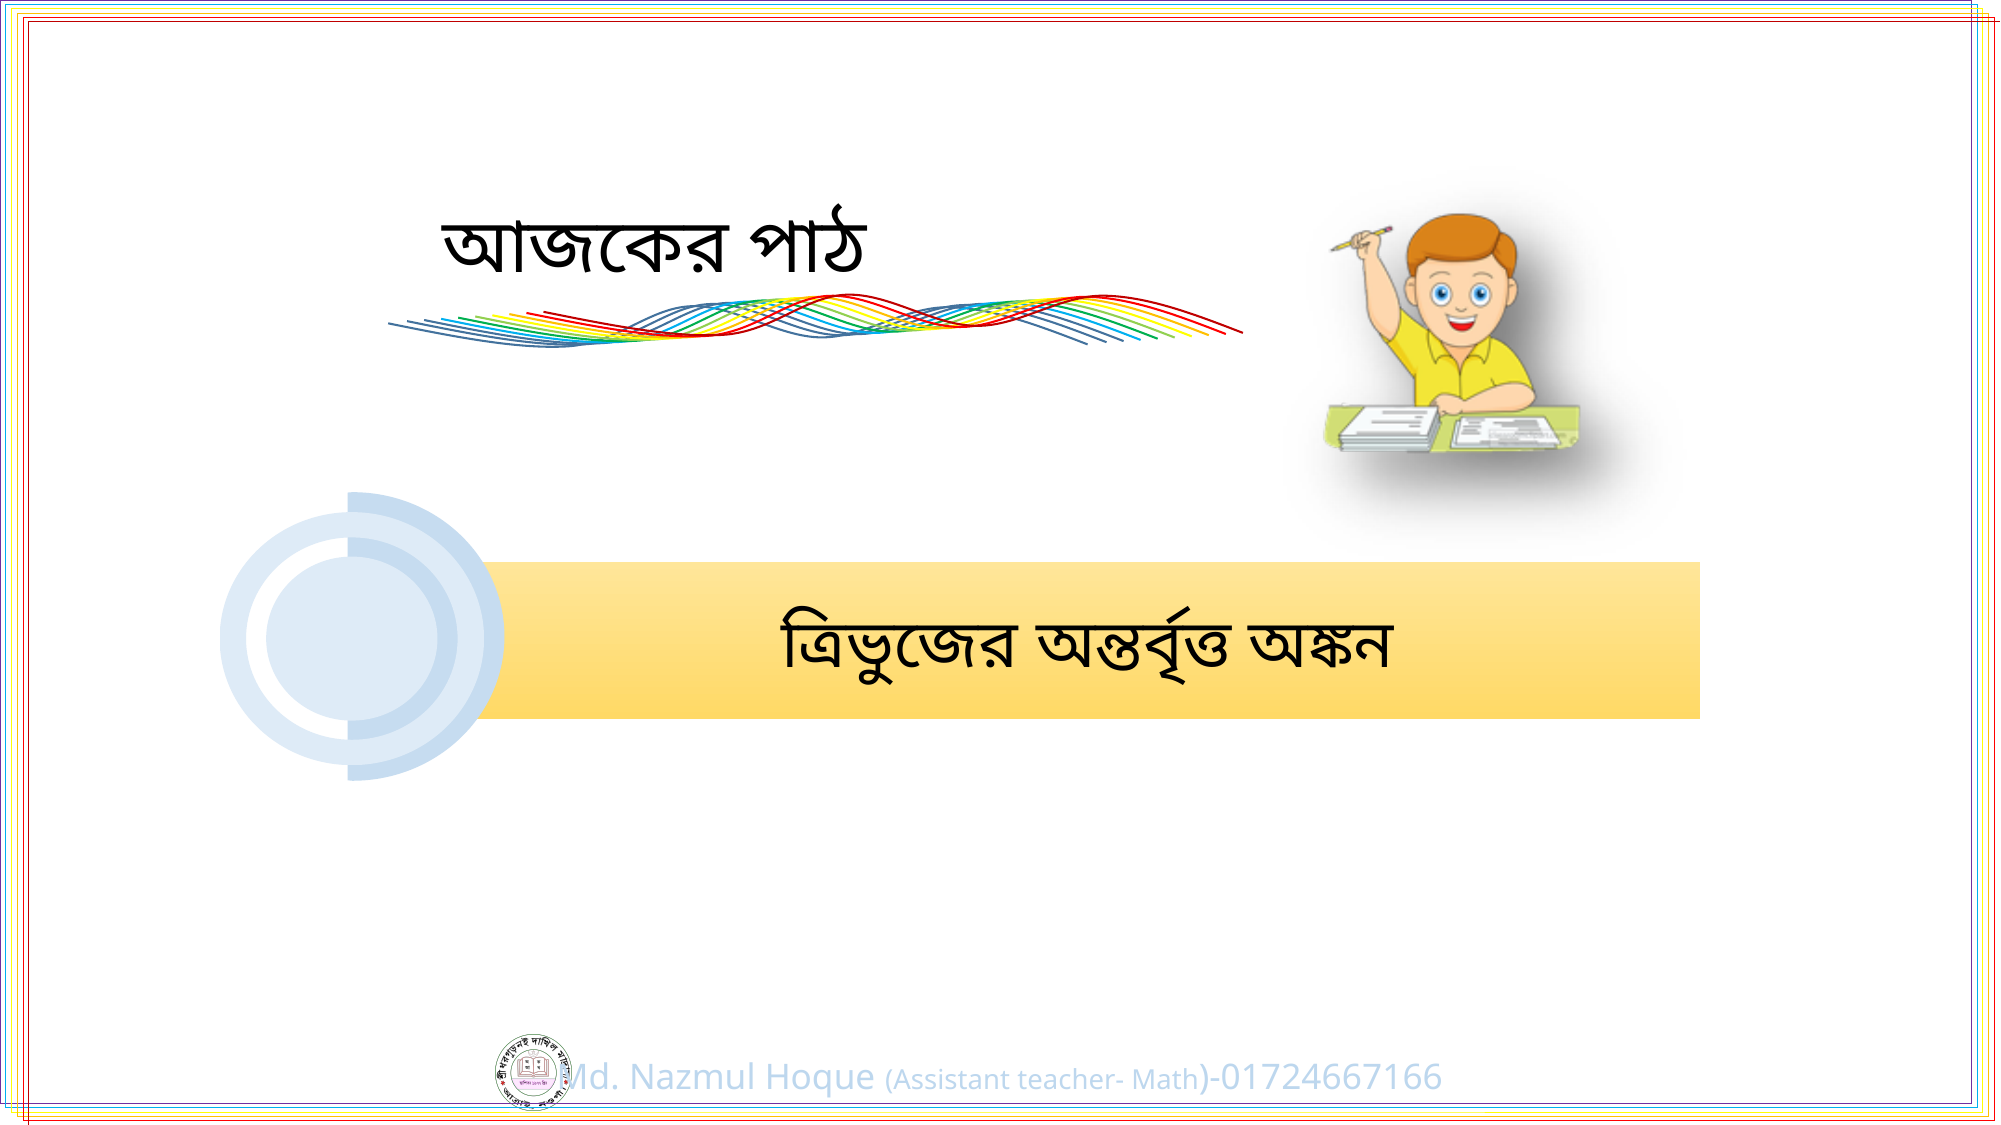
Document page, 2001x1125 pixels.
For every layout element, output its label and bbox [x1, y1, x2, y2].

picture [1242, 151, 1729, 581]
text_box [0, 0, 2000, 1125]
